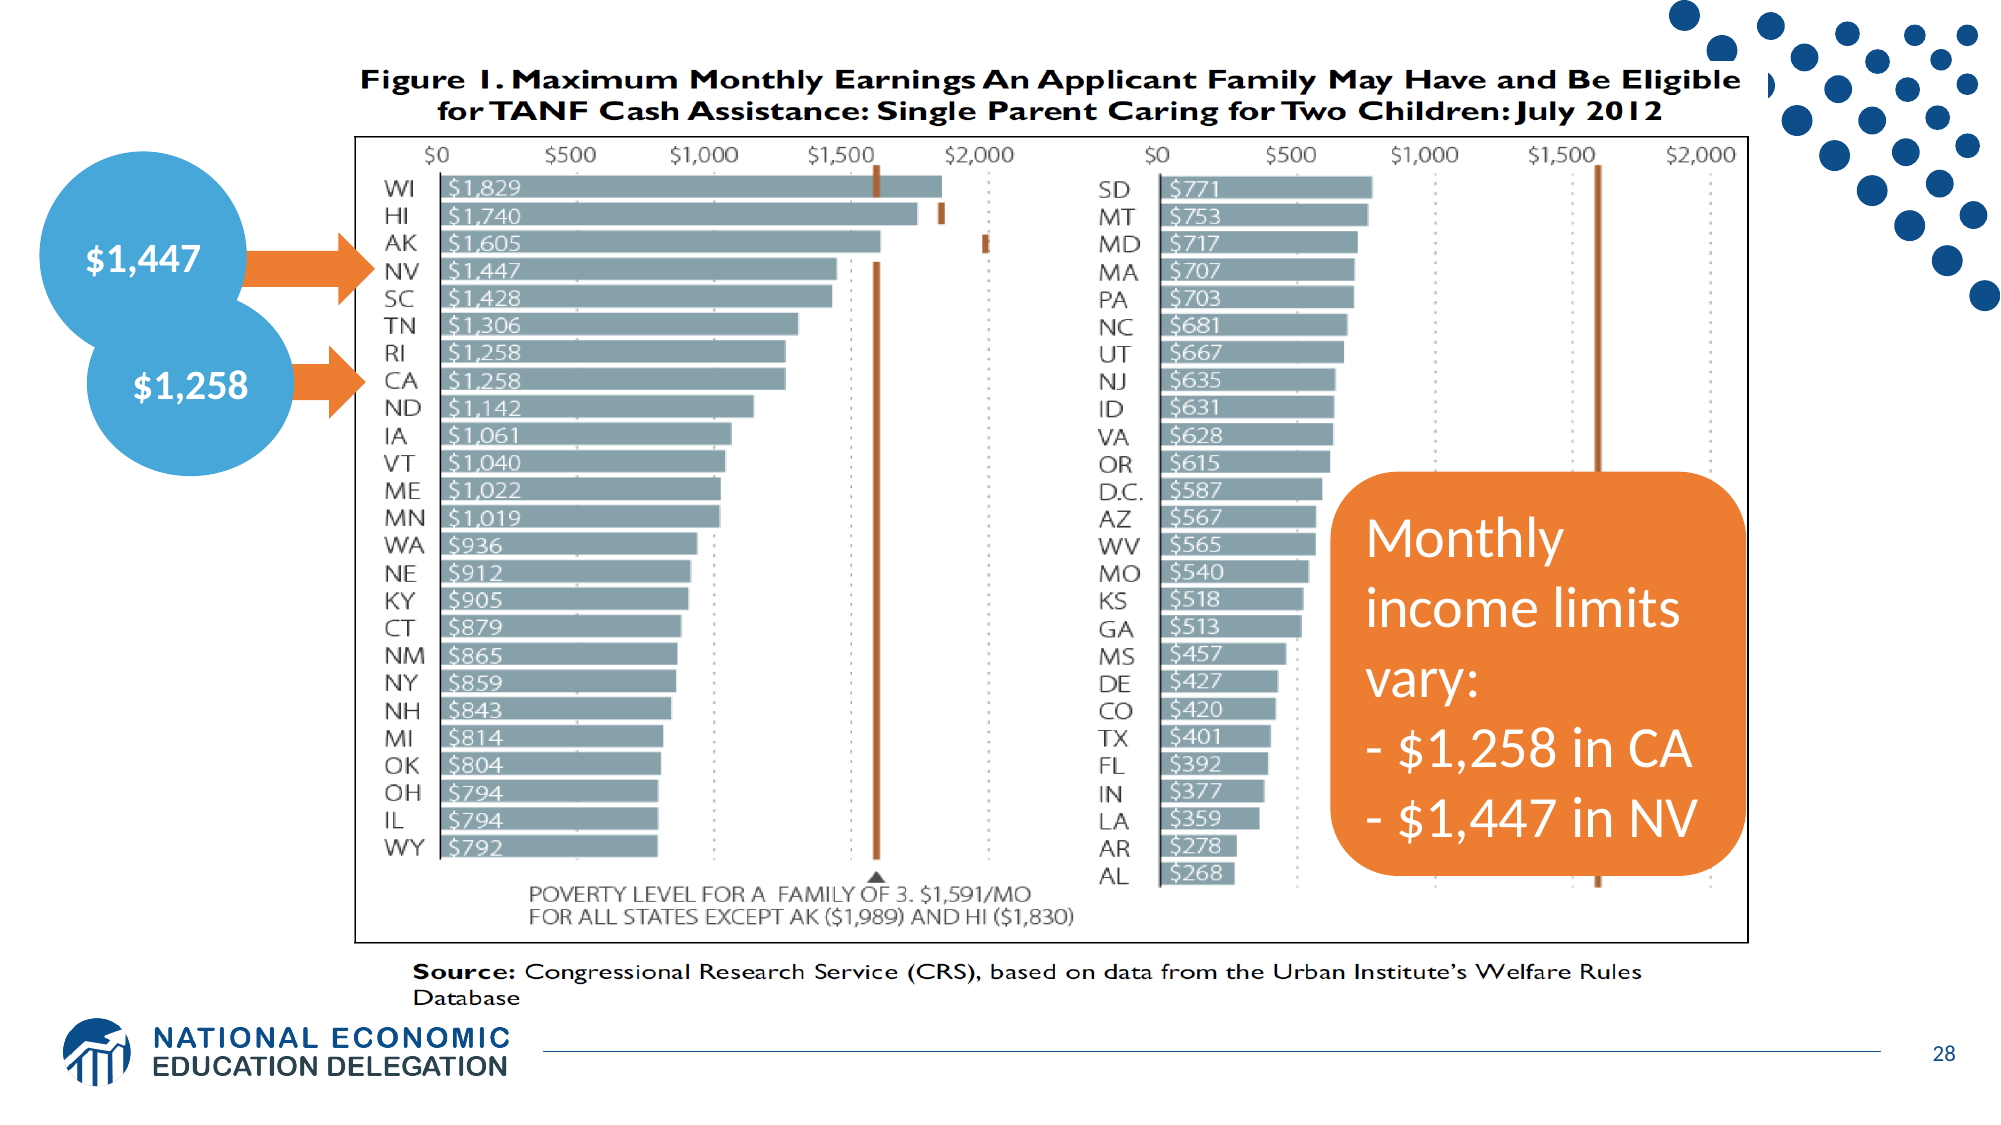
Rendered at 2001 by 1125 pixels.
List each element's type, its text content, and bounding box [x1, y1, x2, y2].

picture [55, 61, 1768, 1091]
slide_number 28 [1521, 1022, 1972, 1082]
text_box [39, 151, 374, 360]
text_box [86, 290, 365, 477]
